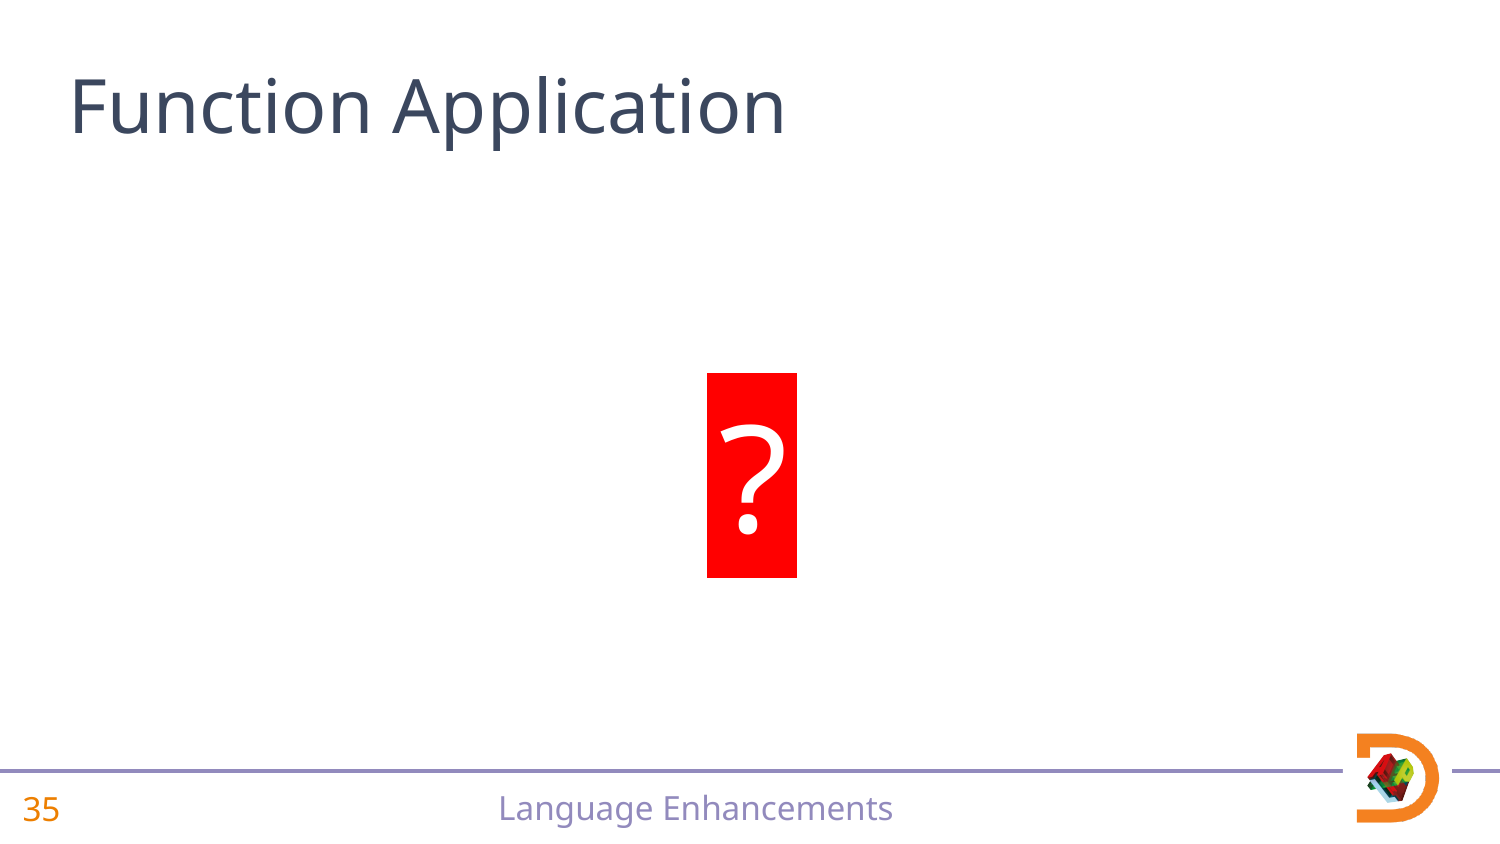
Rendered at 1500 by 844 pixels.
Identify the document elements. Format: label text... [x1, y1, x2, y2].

title Function Application [53, 43, 1203, 157]
list á ? [53, 207, 1453, 740]
picture [1342, 740, 1453, 833]
